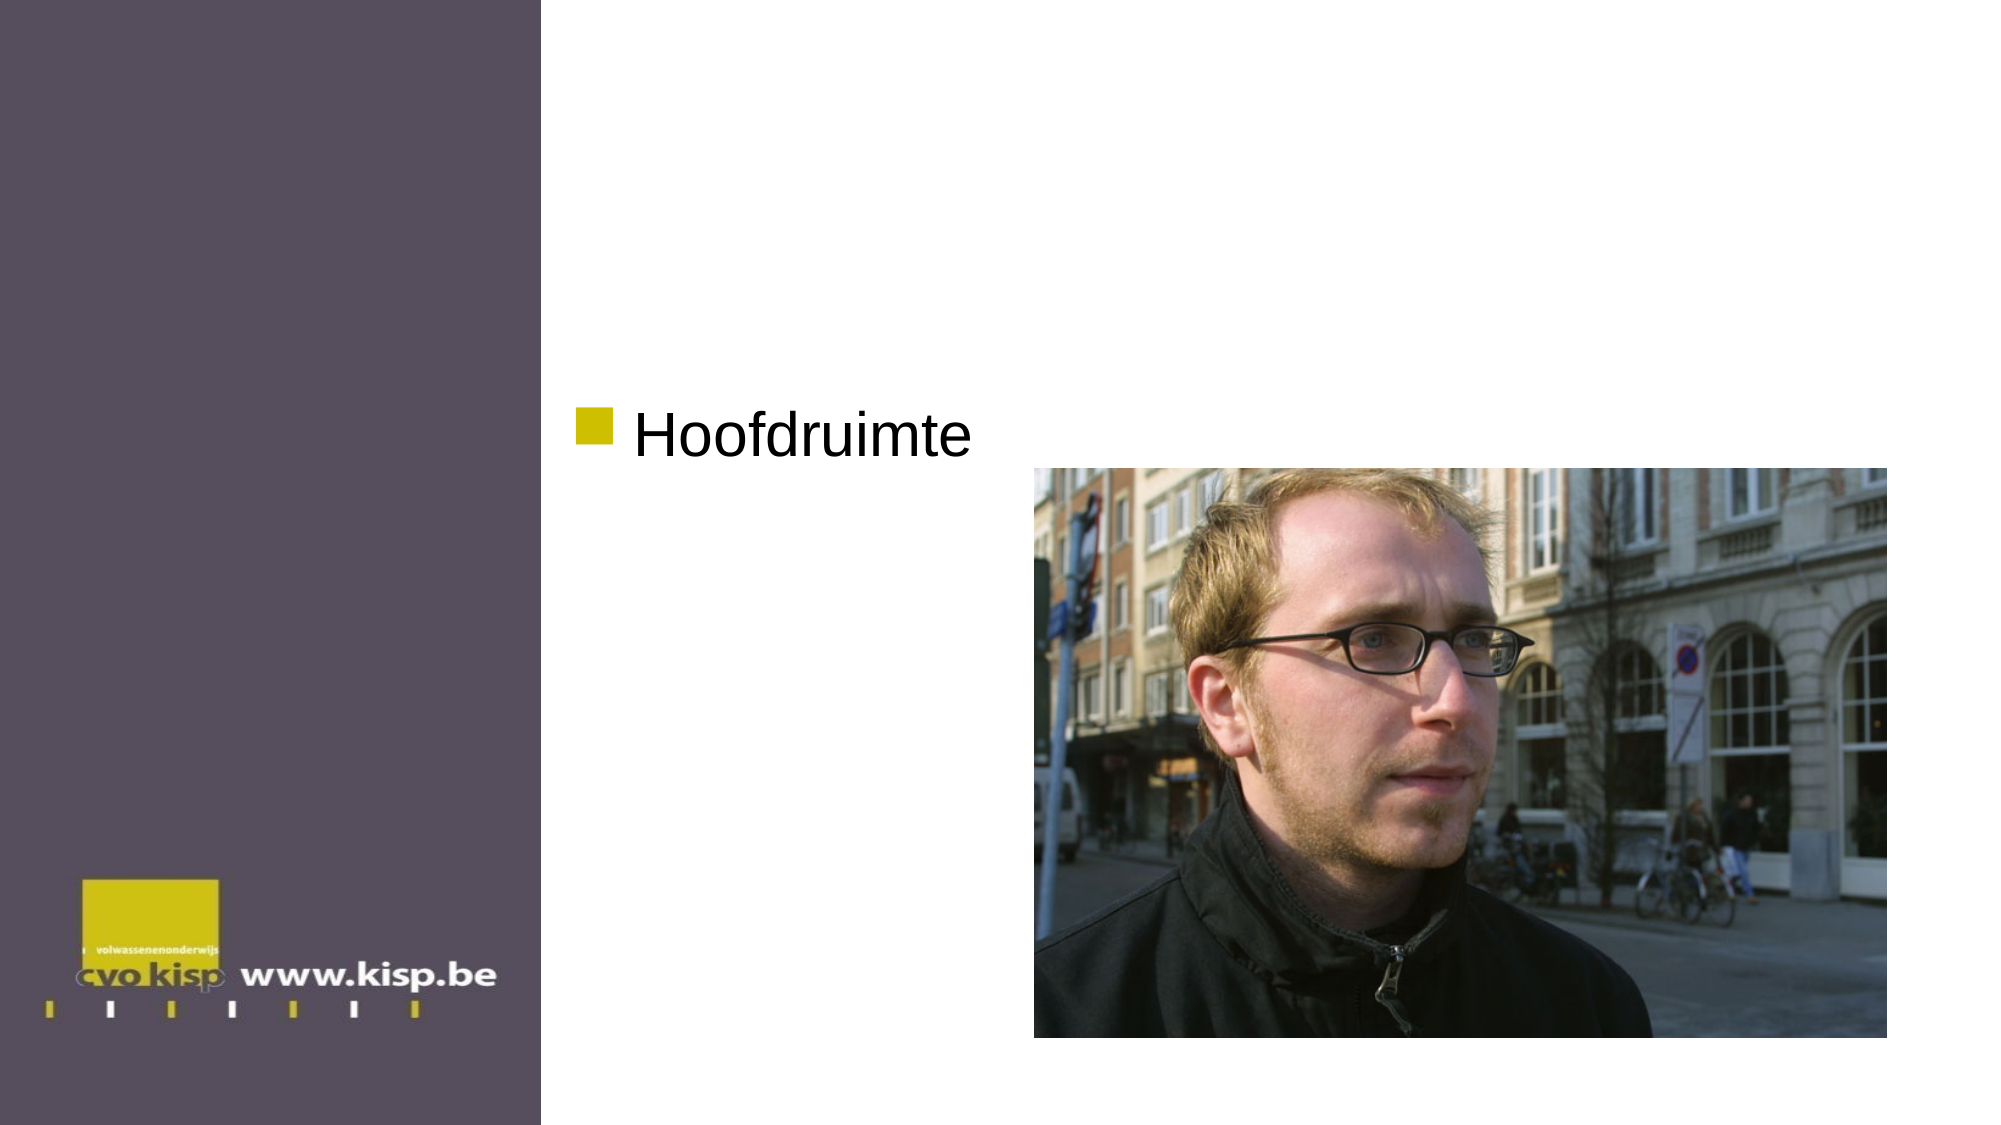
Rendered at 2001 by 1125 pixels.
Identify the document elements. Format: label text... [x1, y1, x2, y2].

picture [0, 0, 541, 1125]
list Hoofdruimte [562, 386, 1954, 1005]
picture [1034, 468, 1887, 1038]
